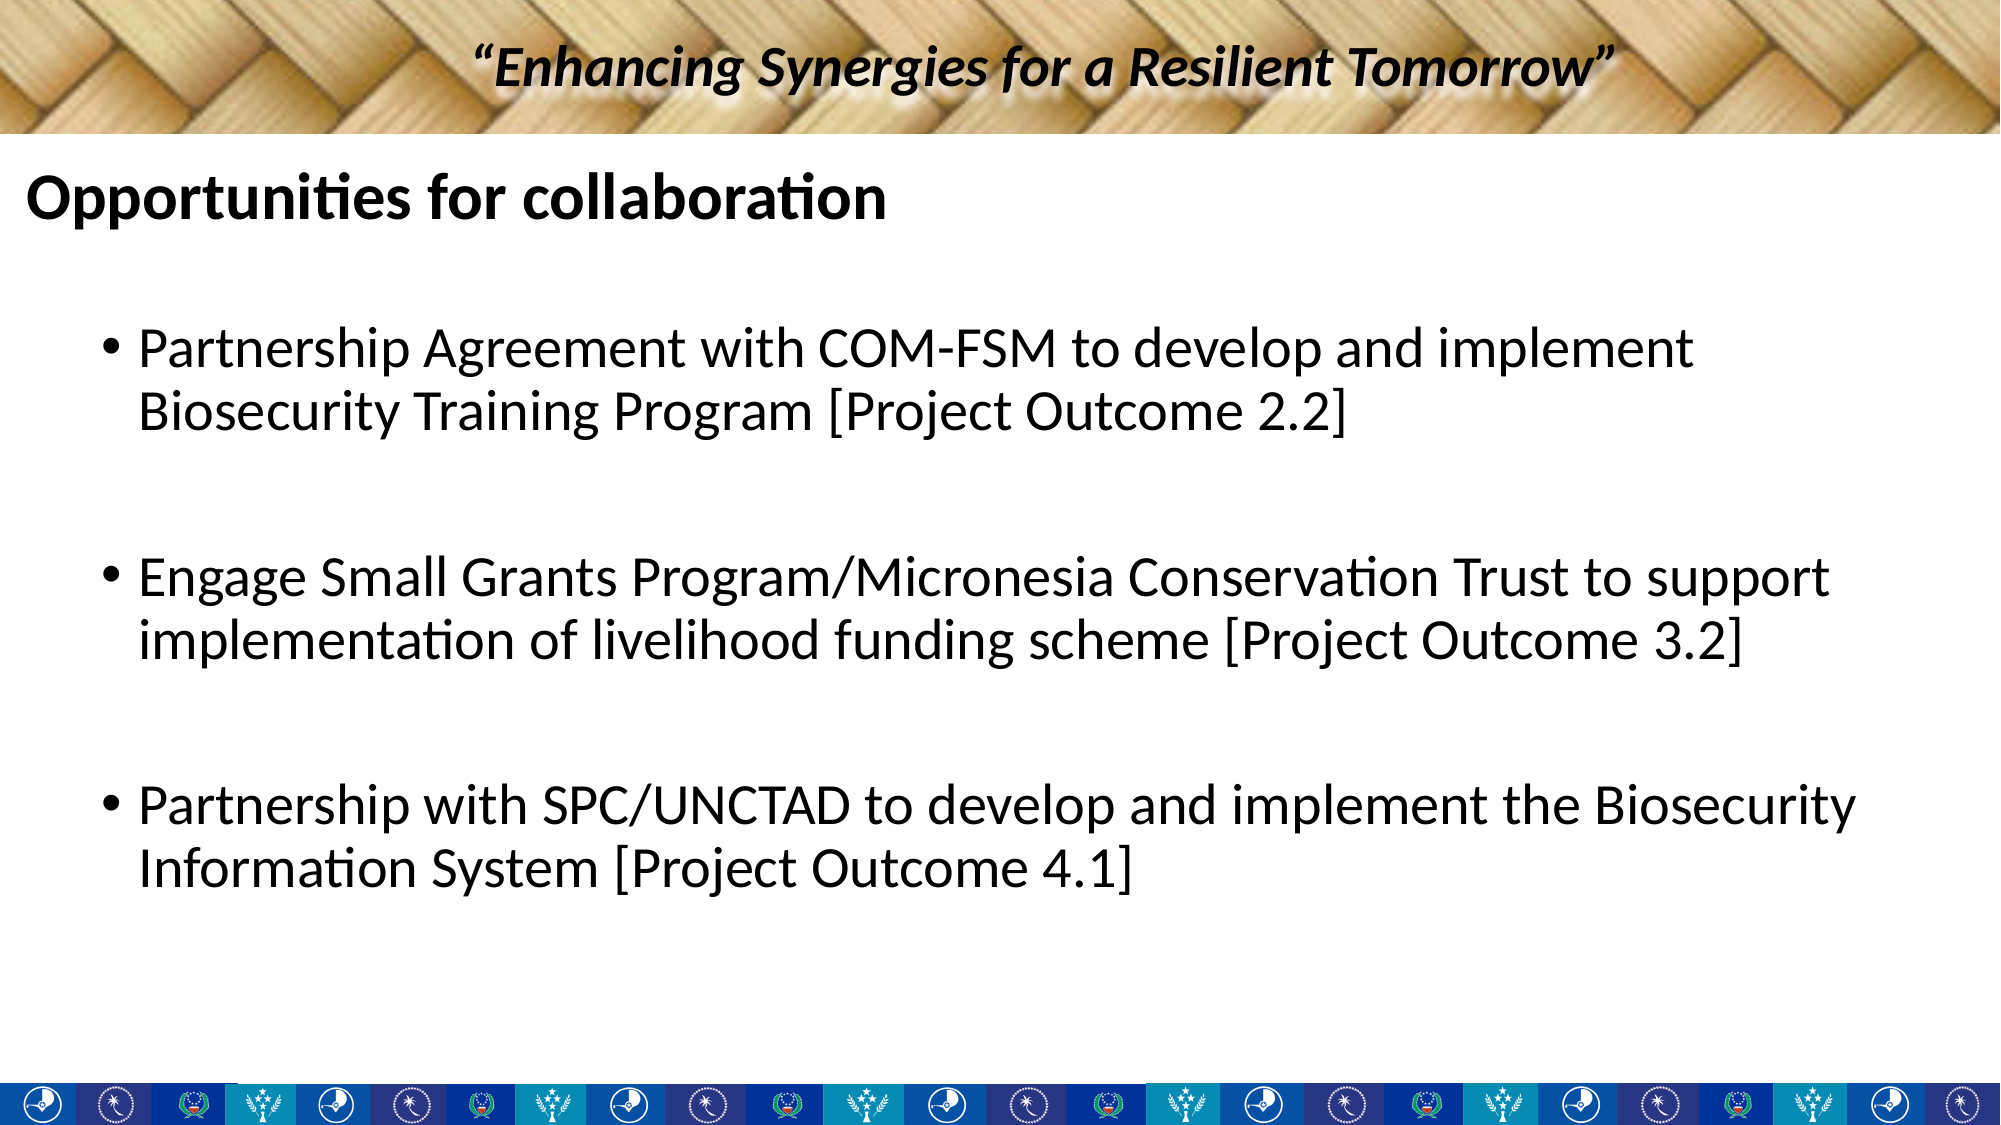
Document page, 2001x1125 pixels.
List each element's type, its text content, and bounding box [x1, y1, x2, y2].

picture [1170, 1098, 1178, 1111]
picture [297, 1084, 515, 1125]
picture [1487, 1098, 1495, 1111]
picture [587, 1084, 823, 1125]
picture [1195, 1097, 1204, 1111]
picture [1539, 1083, 1773, 1125]
picture [850, 1098, 858, 1111]
picture [0, 0, 2000, 134]
picture [248, 1098, 256, 1111]
picture [260, 1112, 265, 1122]
picture [1822, 1097, 1831, 1111]
picture [1512, 1097, 1521, 1111]
picture [561, 1098, 568, 1111]
picture [538, 1098, 545, 1111]
picture [272, 1096, 280, 1111]
picture [1221, 1083, 1463, 1125]
picture [877, 1098, 886, 1111]
picture [550, 1112, 555, 1122]
list Opportunities for collaboration Partnership Agreement with COM-FSM to develop and implement Biosecurity Training Program [Project Outcome 2.2] Engage Small Grants Program/Micronesia Conservation Trust to support implementation of livelihood funding scheme [Project Outcome 3.2] Partnership with SPC/UNCTAD to develop and implement the Biosecurity Information System [Project Outcome 4.1] [11, 154, 1972, 1058]
picture [1848, 1083, 2000, 1125]
picture [1797, 1098, 1805, 1111]
picture [905, 1084, 1146, 1125]
picture [0, 1083, 225, 1125]
picture [864, 1112, 869, 1122]
